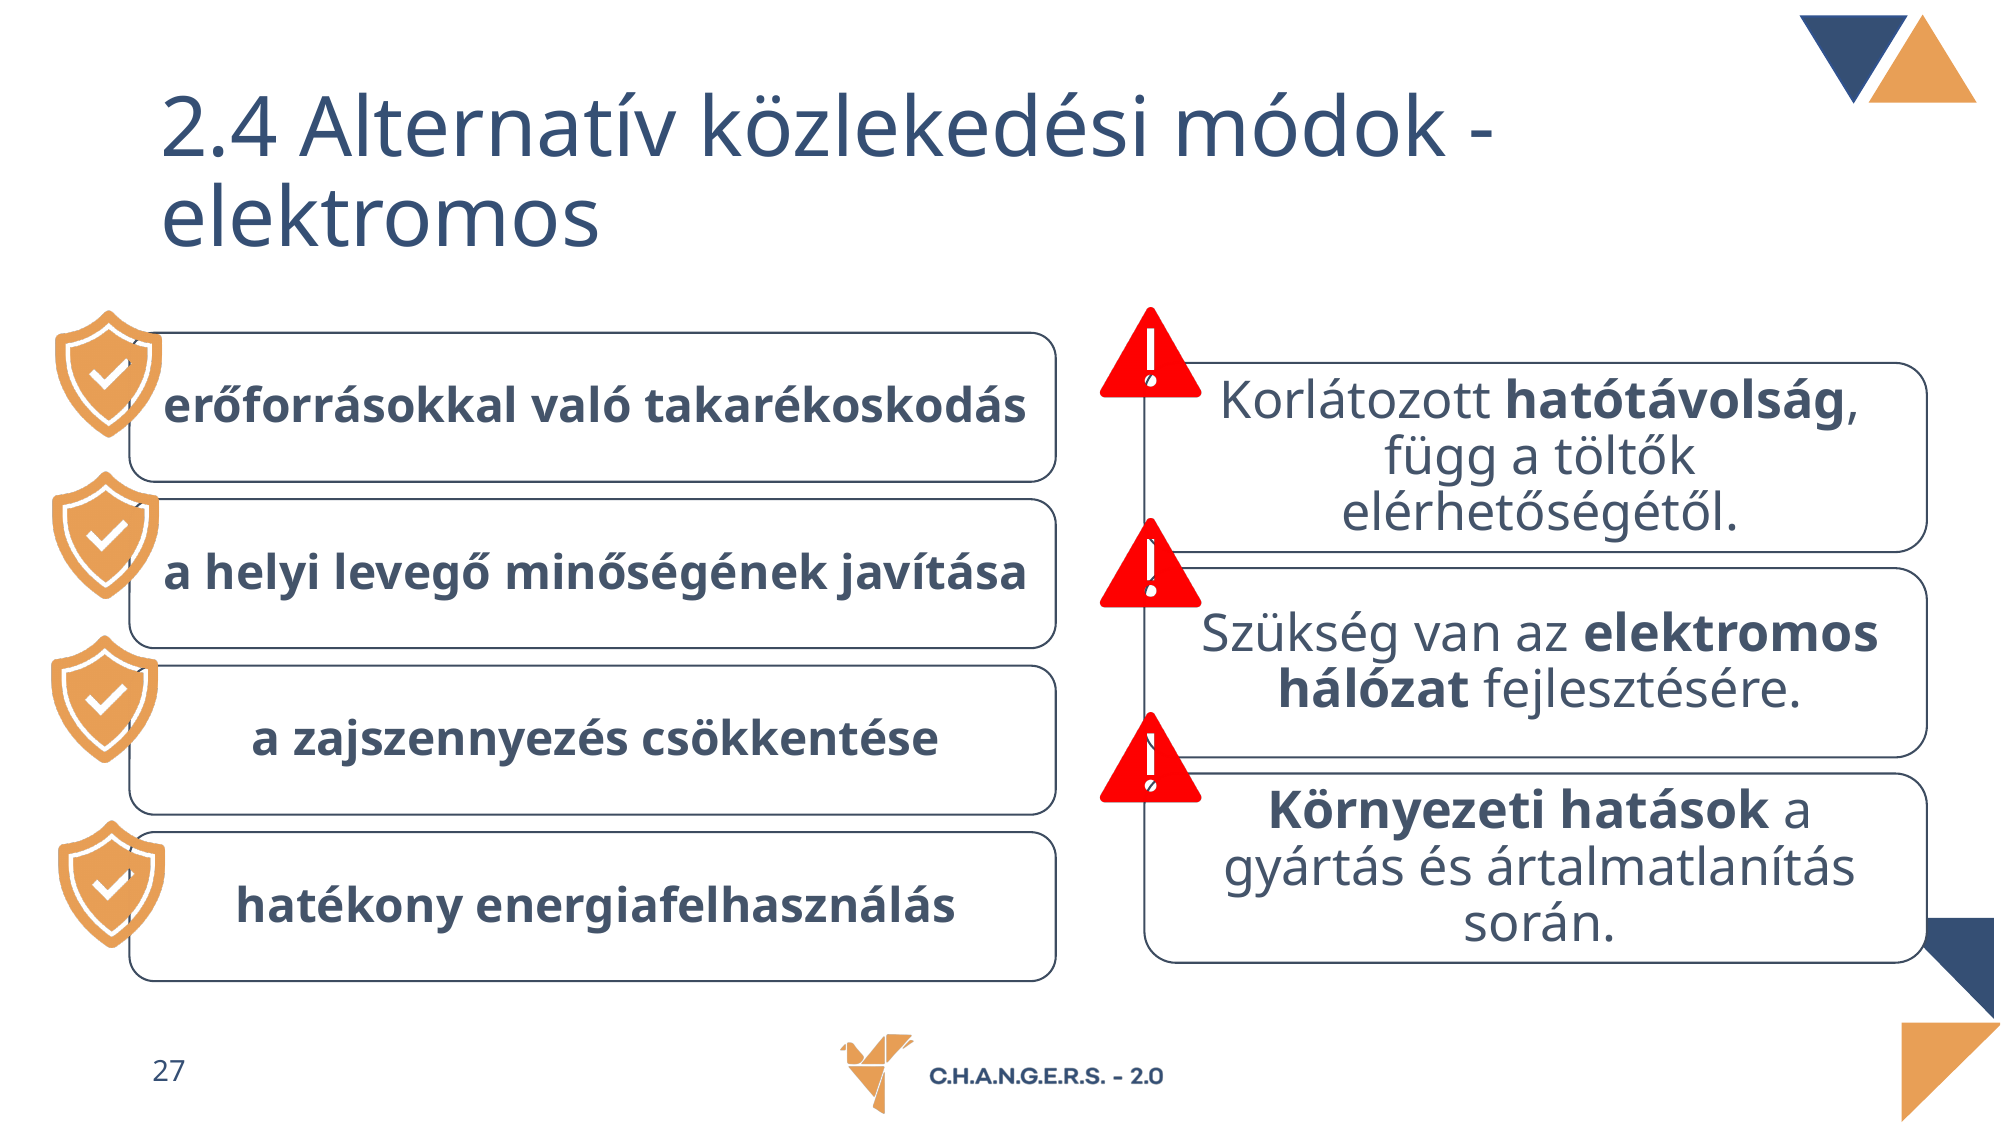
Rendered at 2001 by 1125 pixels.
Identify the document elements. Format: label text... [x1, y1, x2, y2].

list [129, 229, 1056, 1085]
title 2.4 Alternatív közlekedési módok - elektromos [145, 66, 1871, 284]
picture [36, 808, 187, 959]
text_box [1144, 292, 1927, 1033]
picture [1094, 700, 1207, 814]
picture [29, 623, 180, 774]
picture [30, 459, 181, 610]
picture [33, 298, 184, 449]
picture [1094, 506, 1207, 619]
picture [1094, 295, 1207, 409]
picture [814, 1024, 1186, 1125]
